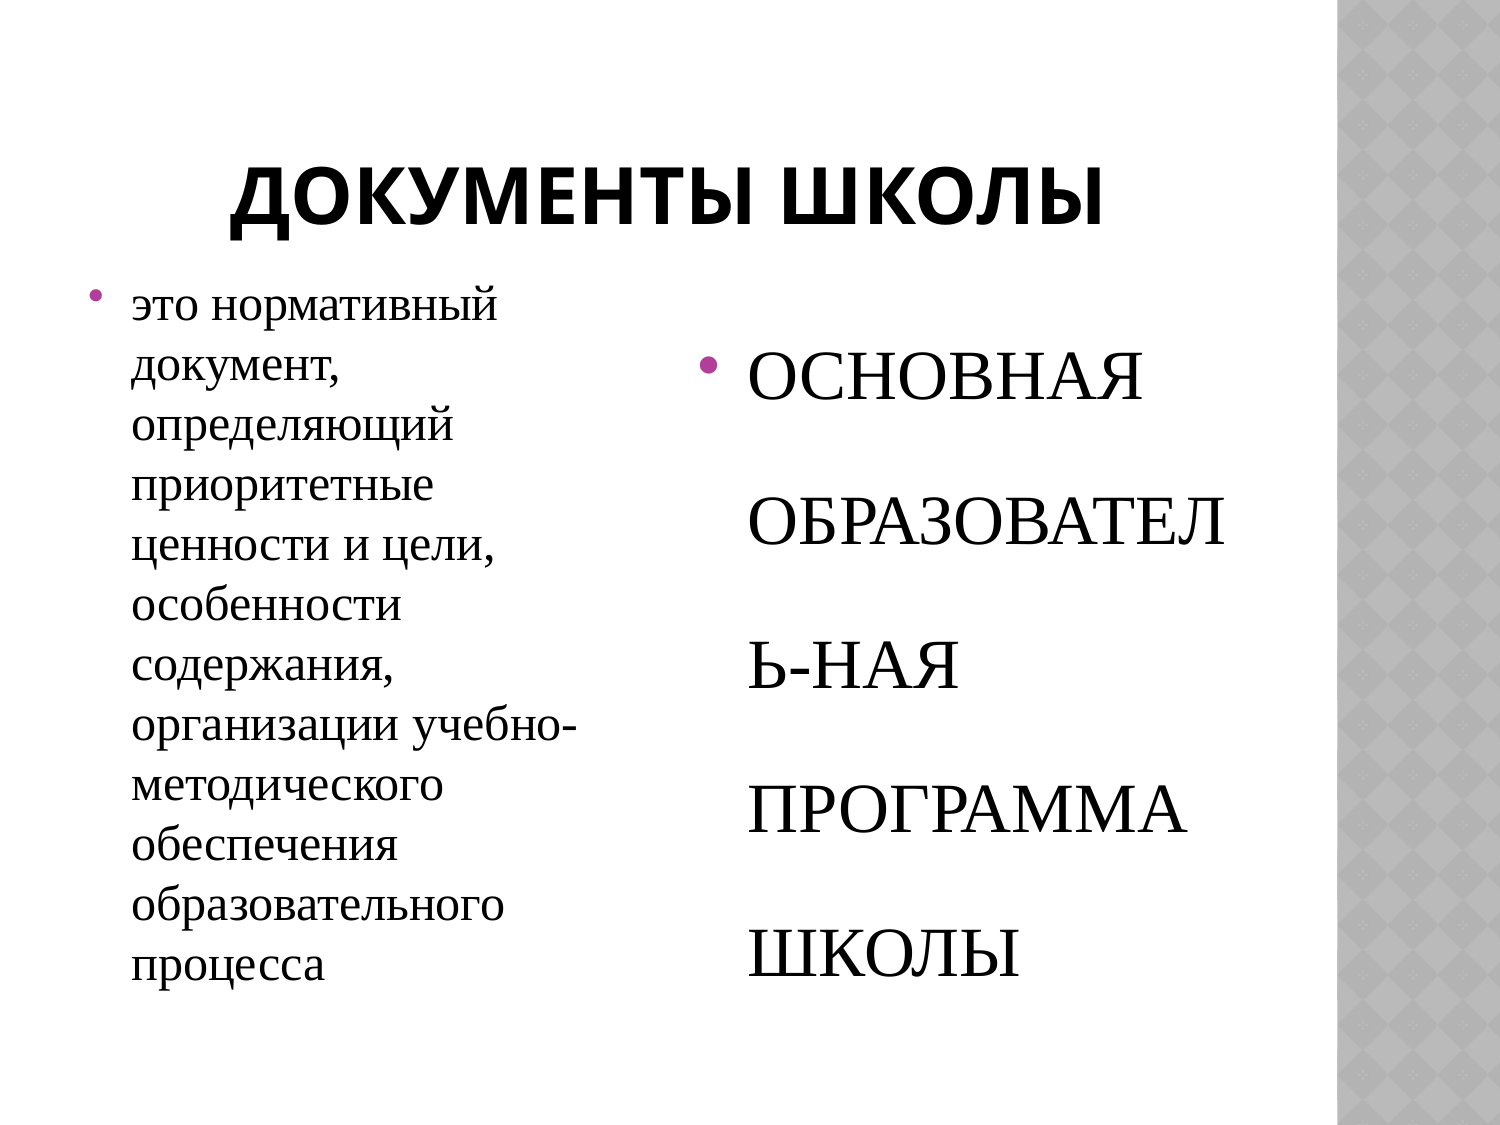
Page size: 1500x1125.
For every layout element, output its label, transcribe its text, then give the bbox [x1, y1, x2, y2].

title ДОКУМЕНТЫ ШКОЛЫ [75, 52, 1263, 240]
list это нормативный документ, определяющий приоритетные ценности и цели, особенности содержания, организации учебно-методического обеспечения образовательного процесса [75, 262, 653, 1005]
list ОСНОВНАЯ ОБРАЗОВАТЕЛЬ-НАЯ ПРОГРАММА ШКОЛЫ [685, 262, 1263, 1005]
